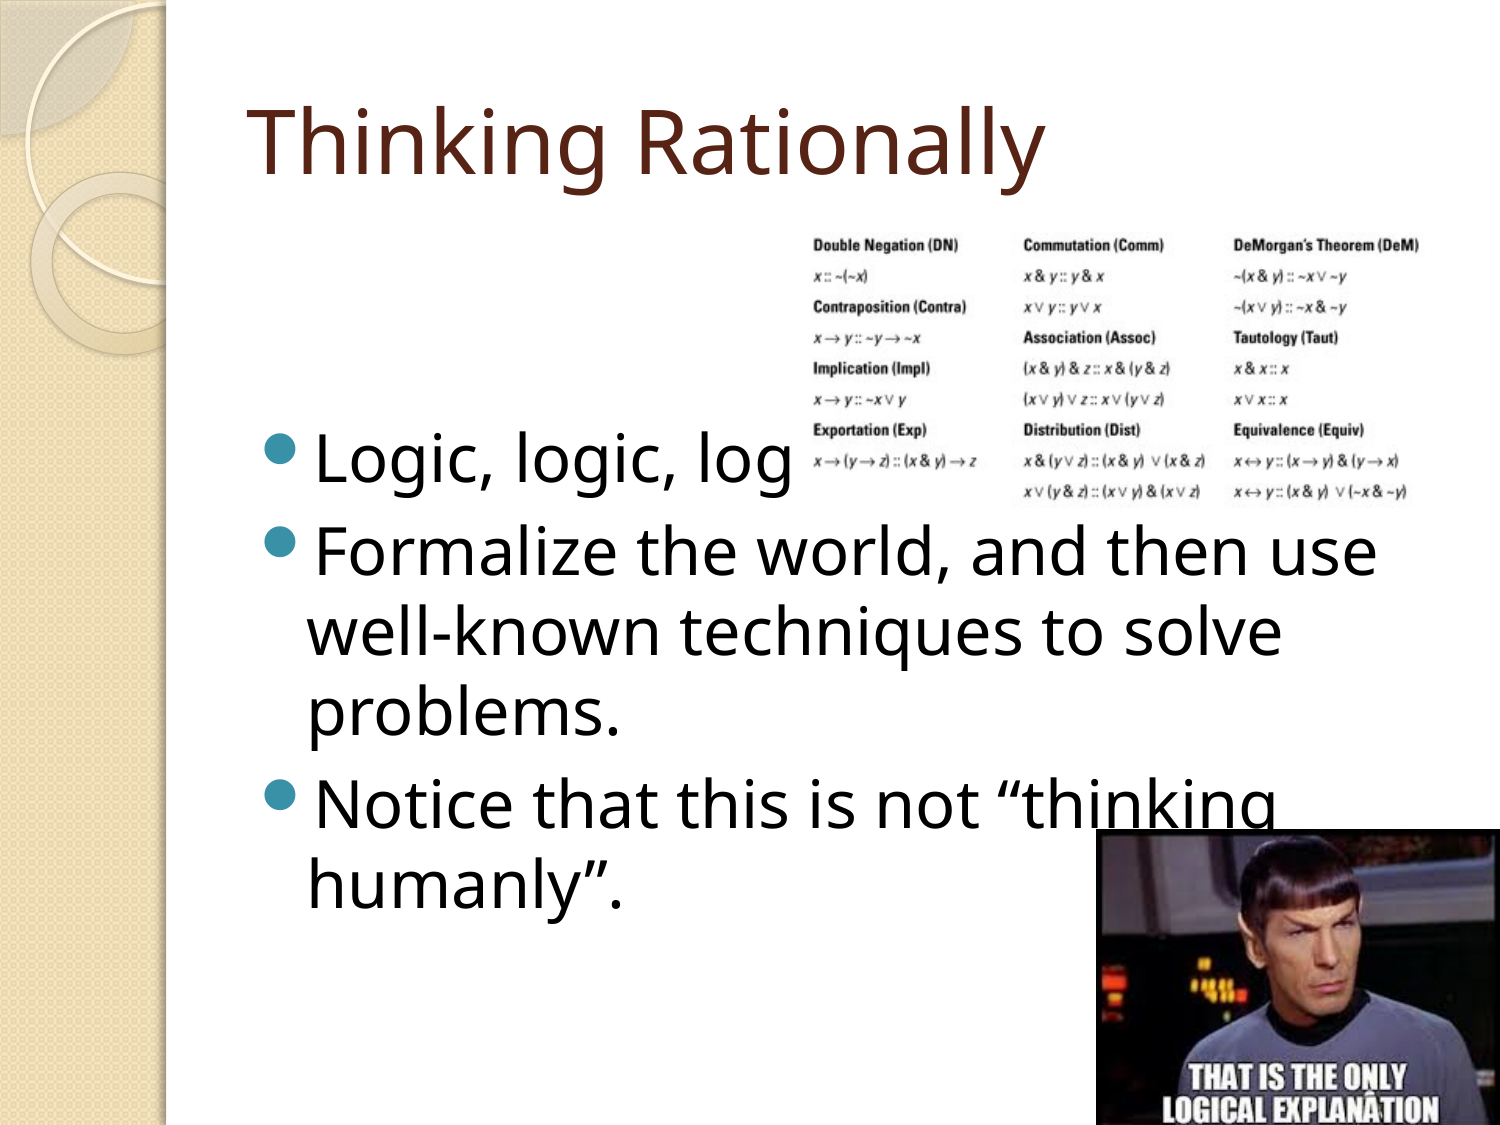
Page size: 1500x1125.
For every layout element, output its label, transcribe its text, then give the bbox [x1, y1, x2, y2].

picture [799, 232, 1426, 508]
list Logic, logic, logic. Formalize the world, and then use well-known techniques to solve problems. Notice that this is not “thinking humanly”. [235, 317, 1466, 1106]
picture [1096, 828, 1500, 1125]
title Thinking Rationally [235, 45, 1466, 233]
